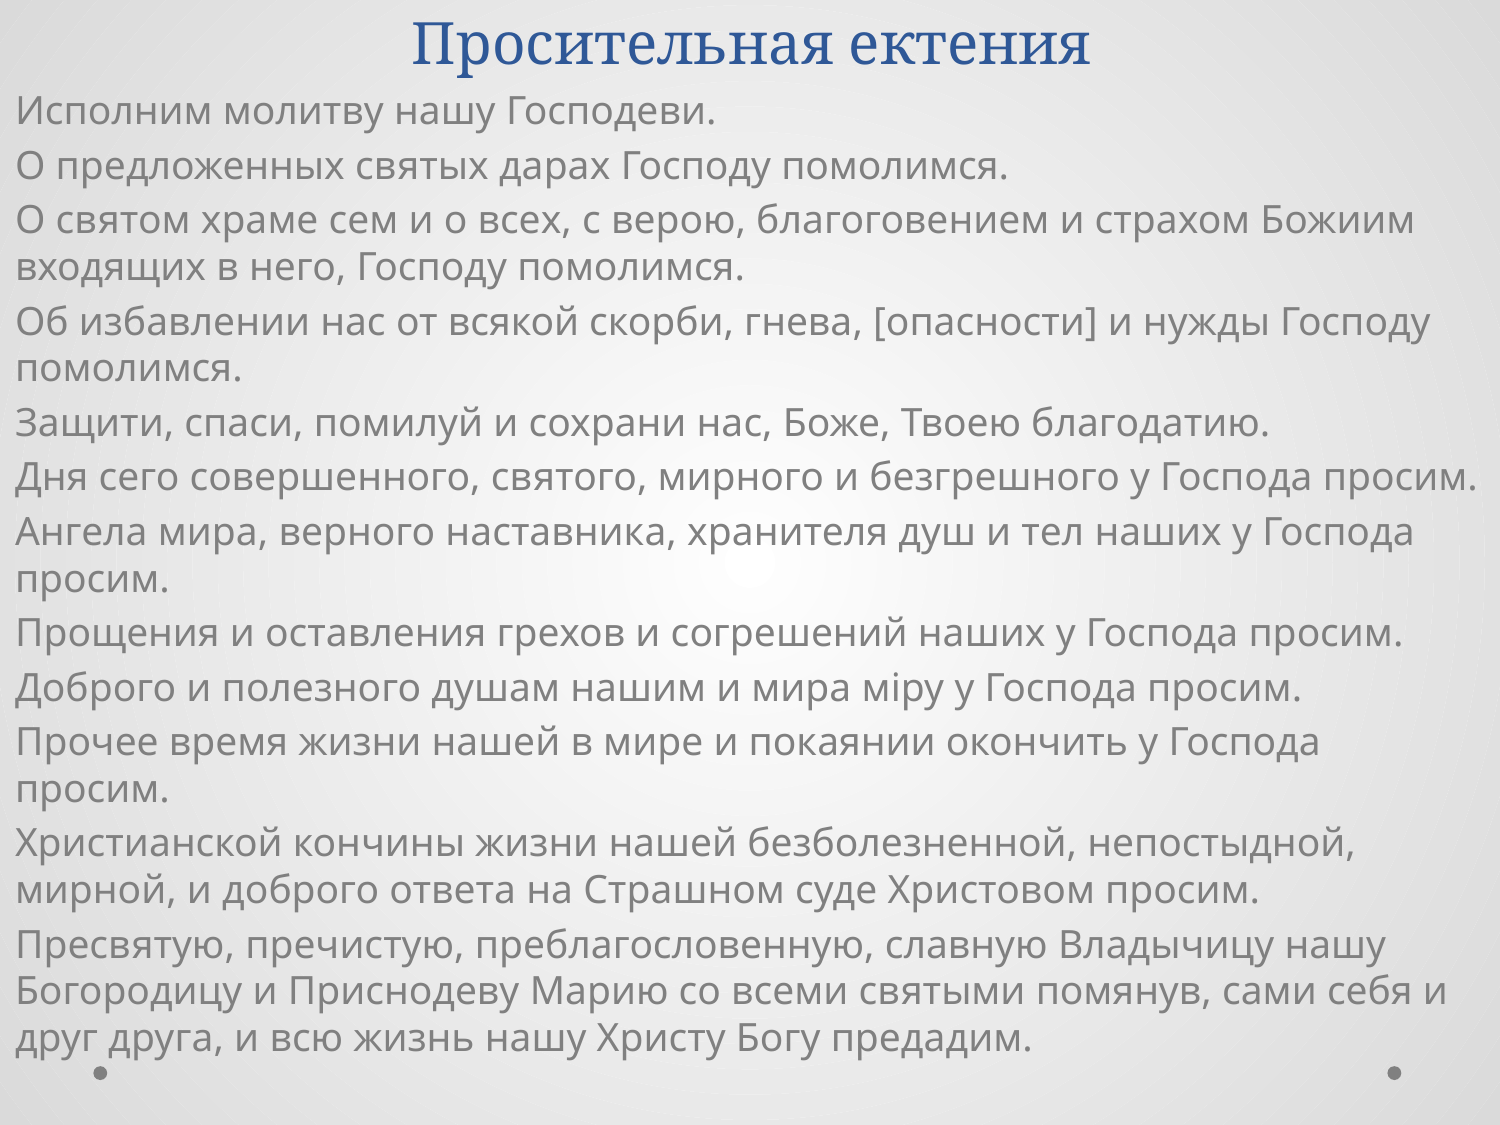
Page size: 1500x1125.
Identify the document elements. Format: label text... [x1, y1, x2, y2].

title Просительная ектения [76, 0, 1427, 78]
list Исполним молитву нашу Господеви. О предложенных святых дарах Господу помолимся. О святом храме сем и о всех, с верою, благоговением и страхом Божиим входящих в него, Господу помолимся. Об избавлении нас от всякой скорби, гнева, [опасности] и нужды Господу помолимся. Защити, спаси, помилуй и сохрани нас, Боже, Твоею благодатию. Дня сего совершенного, святого, мирного и безгрешного у Господа просим. Ангела мира, верного наставника, хранителя душ и тел наших у Господа просим. Прощения и оставления грехов и согрешений наших у Господа просим. Доброго и полезного душам нашим и мира мiру у Господа просим. Прочее время жизни нашей в мире и покаянии окончить у Господа просим. Христианской кончины жизни нашей безболезненной, непостыдной, мирной, и доброго ответа на Страшном суде Христовом просим. Пресвятую, пречистую, преблагословенную, славную Владычицу нашу Богородицу и Приснодеву Марию со всеми святыми помянув, сами себя и друг друга, и всю жизнь нашу Христу Богу предадим. [0, 78, 1500, 1125]
